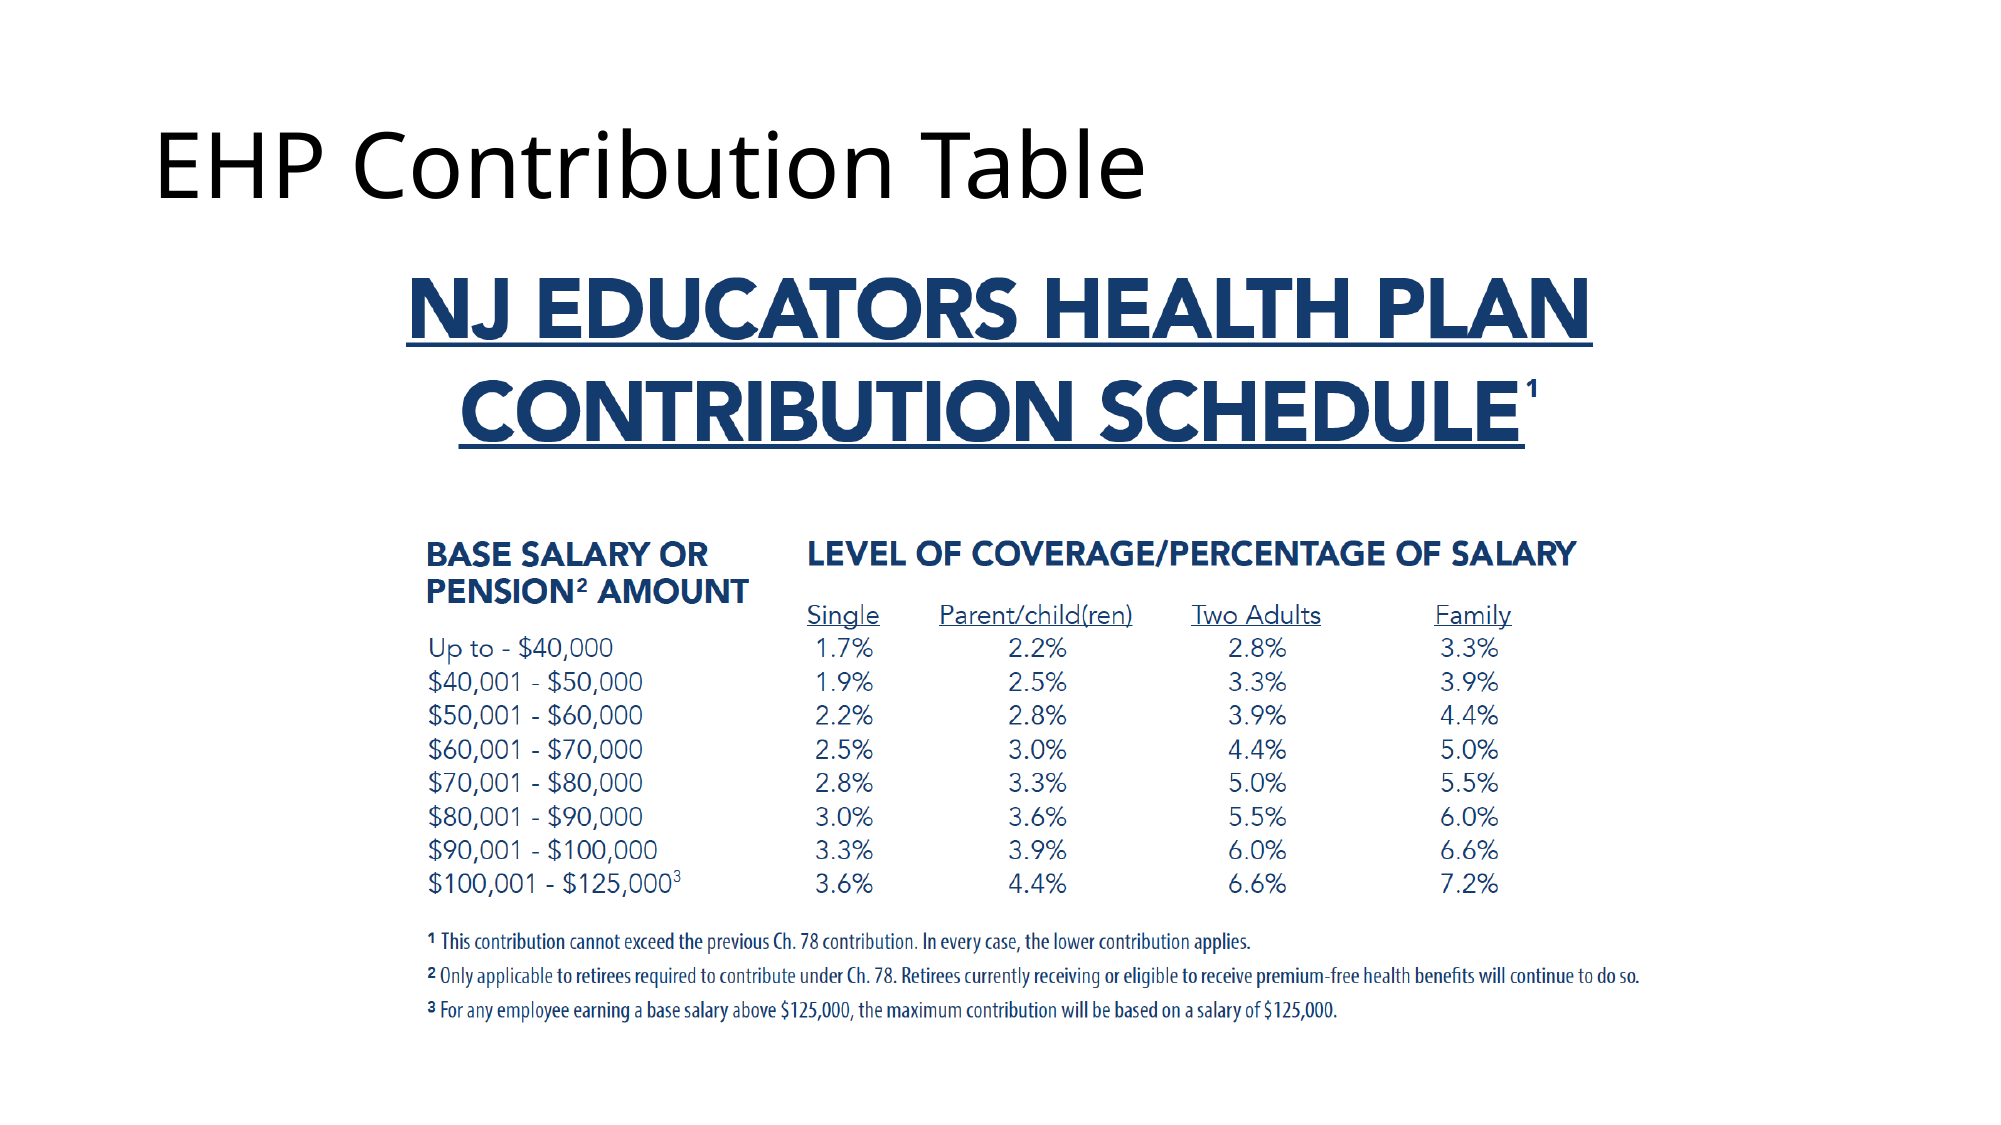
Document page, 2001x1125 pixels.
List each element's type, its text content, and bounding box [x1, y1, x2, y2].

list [340, 203, 1660, 1057]
title EHP Contribution Table [137, 59, 1863, 278]
